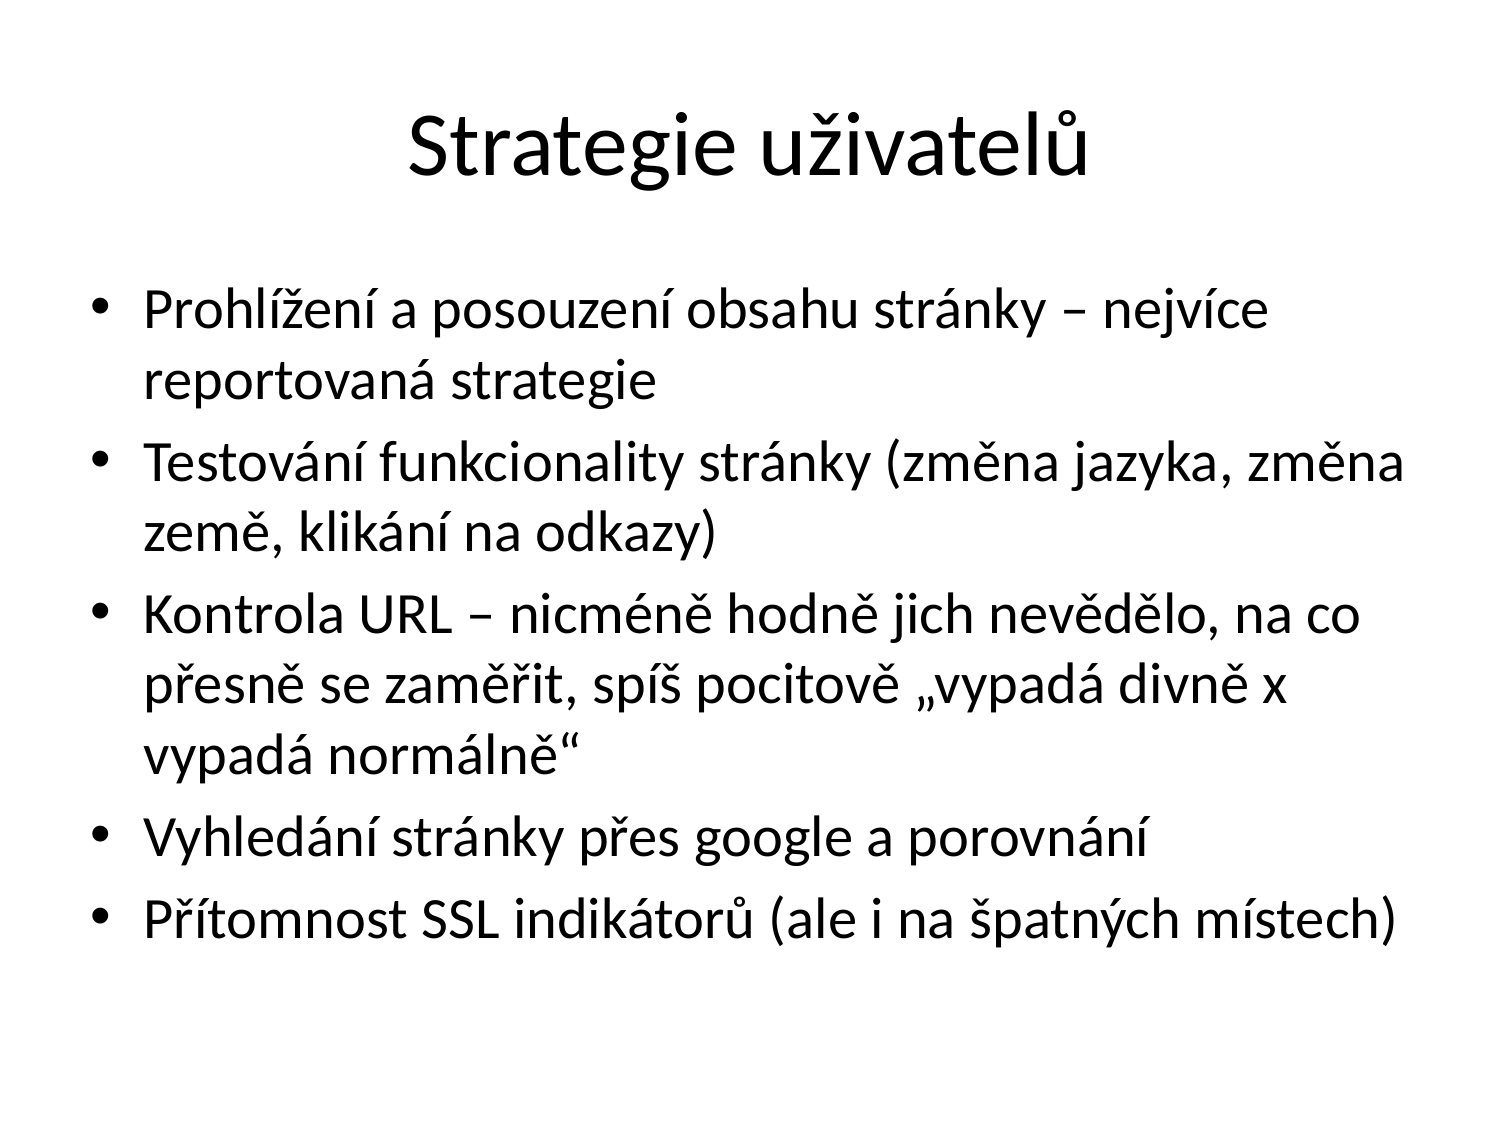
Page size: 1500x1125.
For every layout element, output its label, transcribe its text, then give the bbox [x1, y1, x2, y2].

list Prohlížení a posouzení obsahu stránky – nejvíce reportovaná strategie Testování funkcionality stránky (změna jazyka, změna země, klikání na odkazy) Kontrola URL – nicméně hodně jich nevědělo, na co přesně se zaměřit, spíš pocitově „vypadá divně x vypadá normálně“ Vyhledání stránky přes google a porovnání Přítomnost SSL indikátorů (ale i na špatných místech) [75, 262, 1425, 1005]
title Strategie uživatelů [75, 45, 1425, 233]
